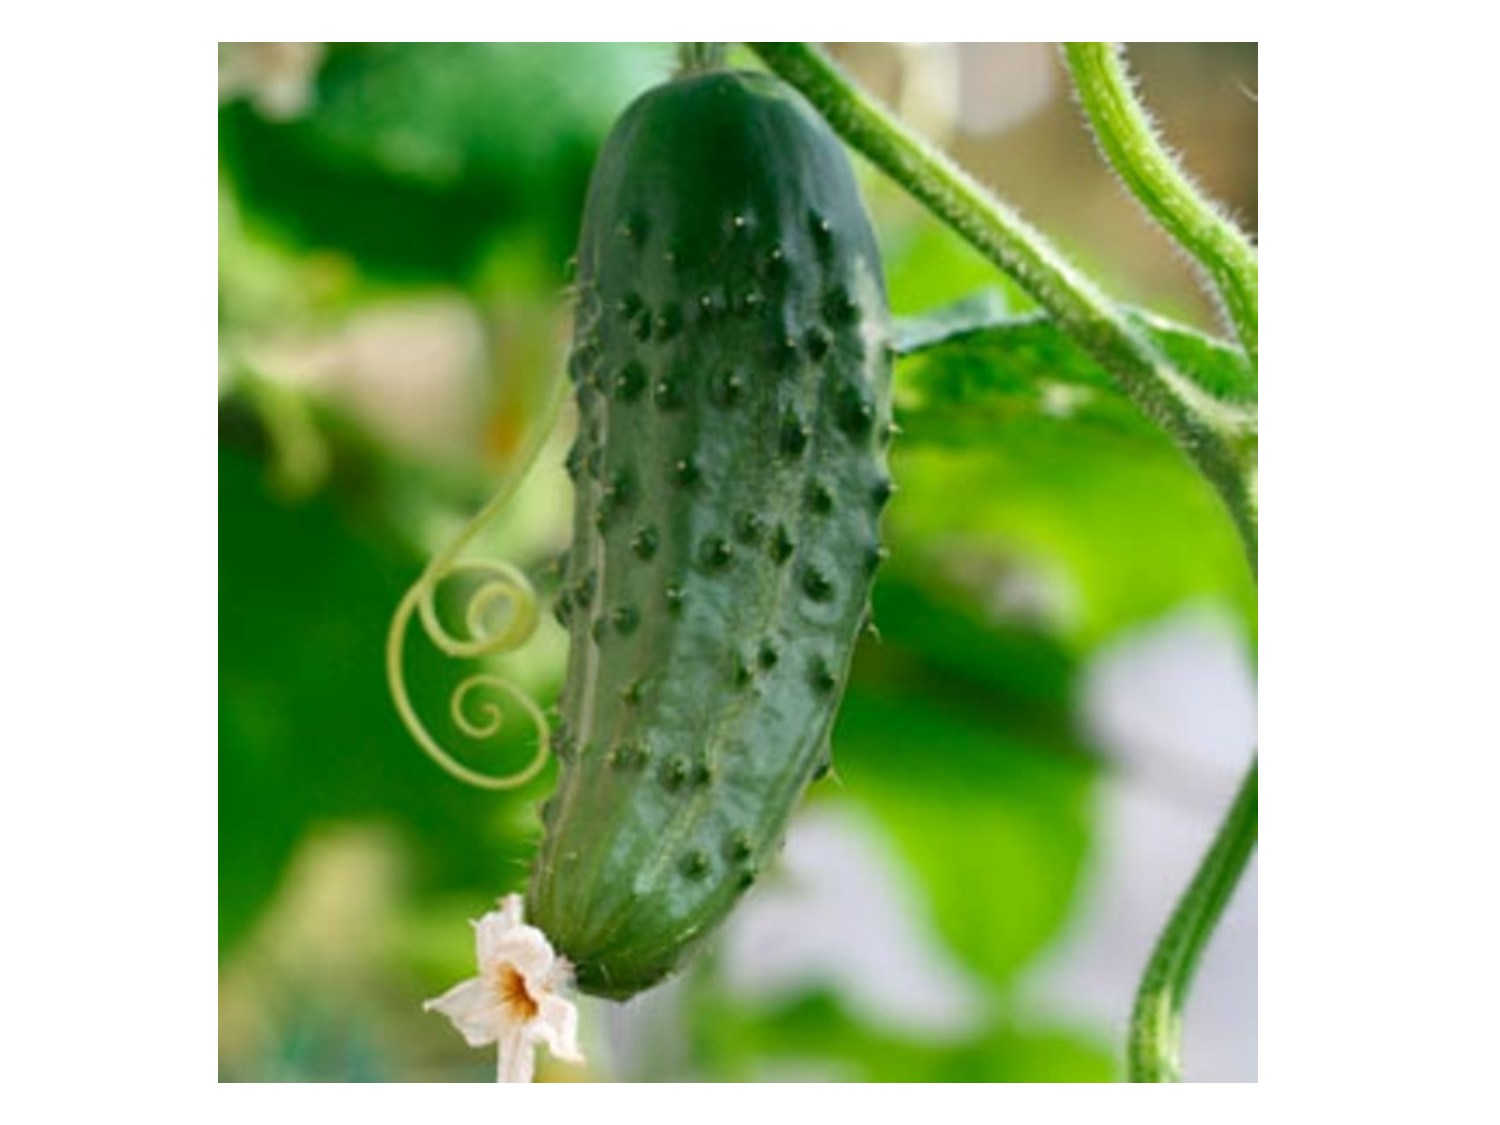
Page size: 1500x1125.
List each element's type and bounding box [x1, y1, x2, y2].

picture [218, 42, 1259, 1083]
